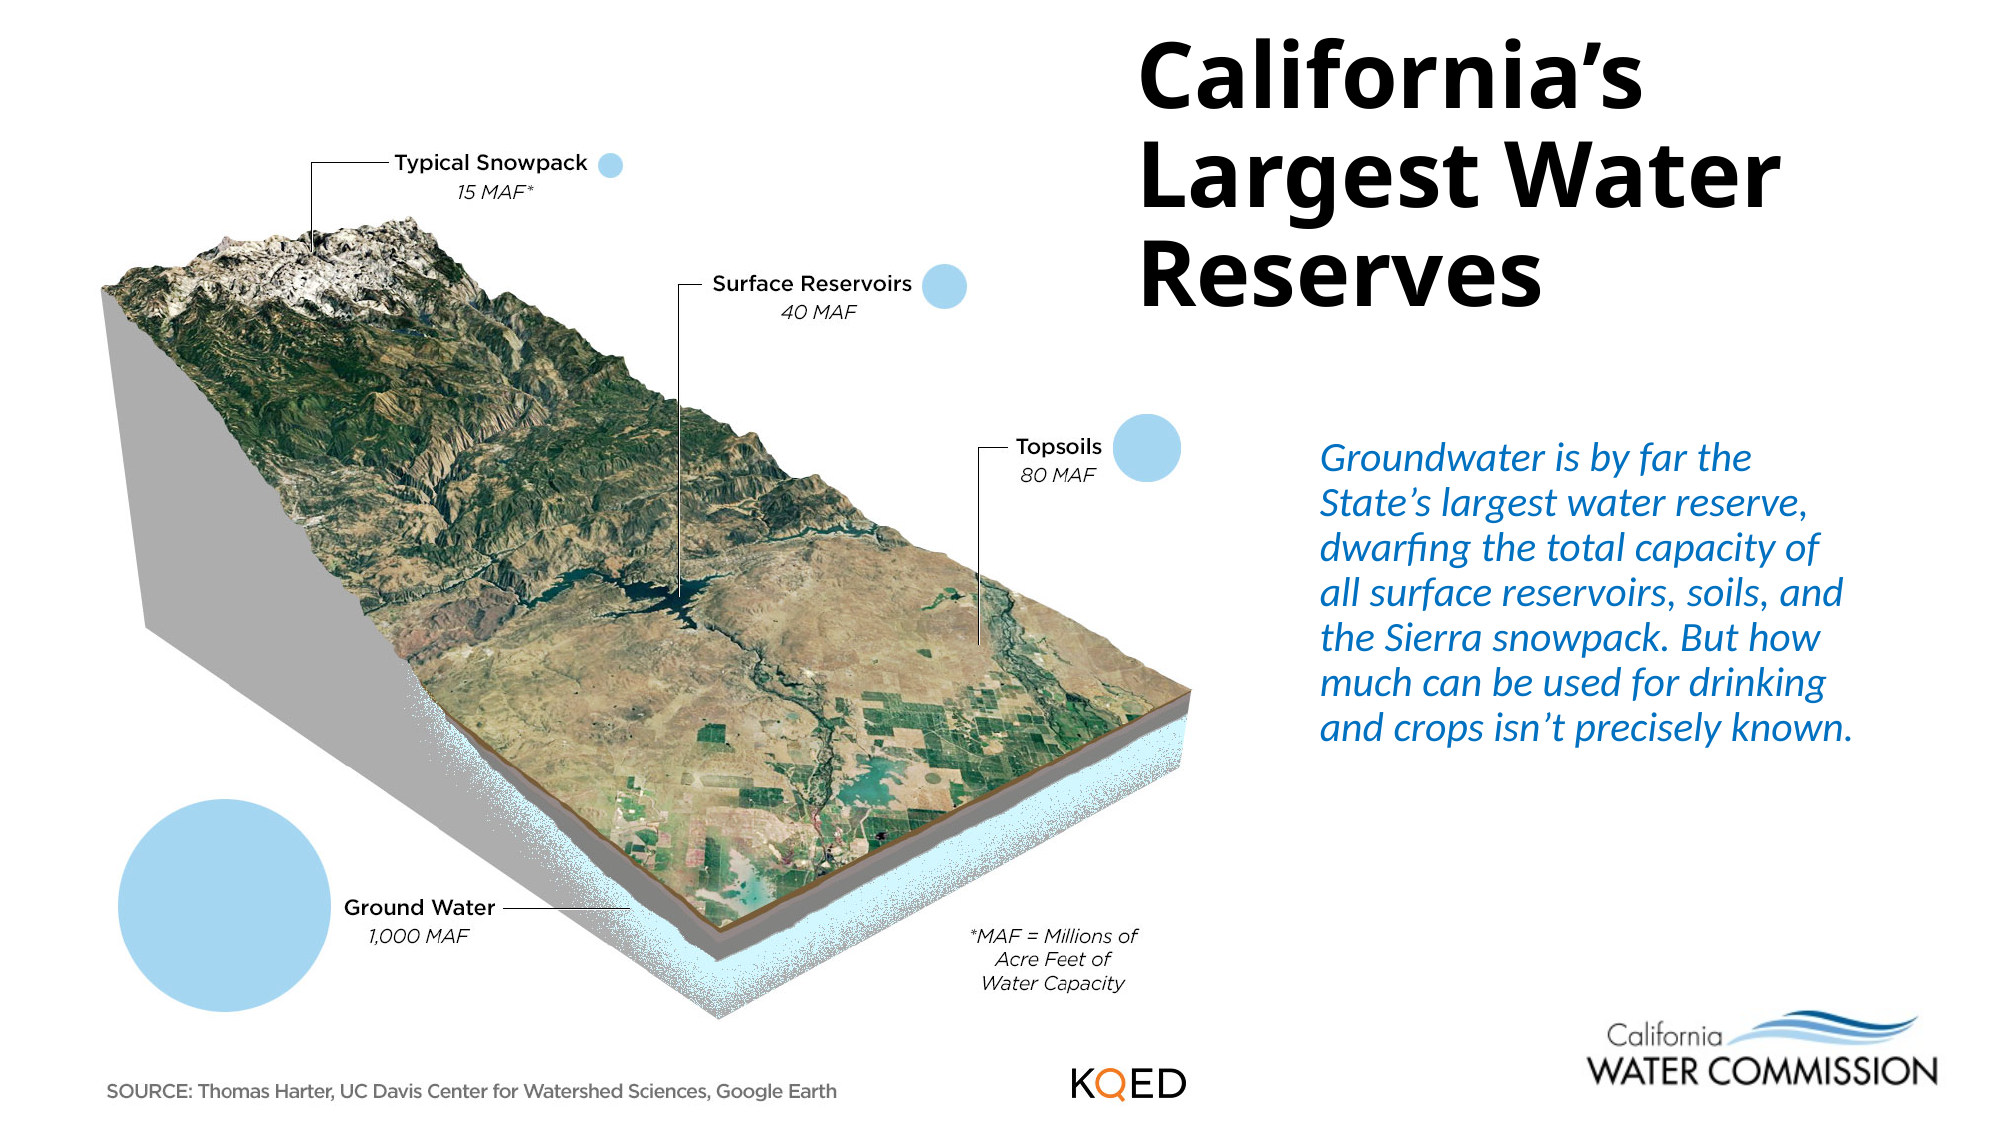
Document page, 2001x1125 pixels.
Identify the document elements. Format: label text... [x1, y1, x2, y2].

picture [21, 138, 1275, 1125]
picture [1580, 1008, 1946, 1094]
title California’s Largest Water Reserves [1121, 106, 1861, 334]
list Groundwater is by far the State’s largest water reserve, dwarfing the total capacity of all surface reservoirs, soils, and the Sierra snowpack. But how much can be used for drinking and crops isn’t precisely known. [1304, 428, 1872, 779]
